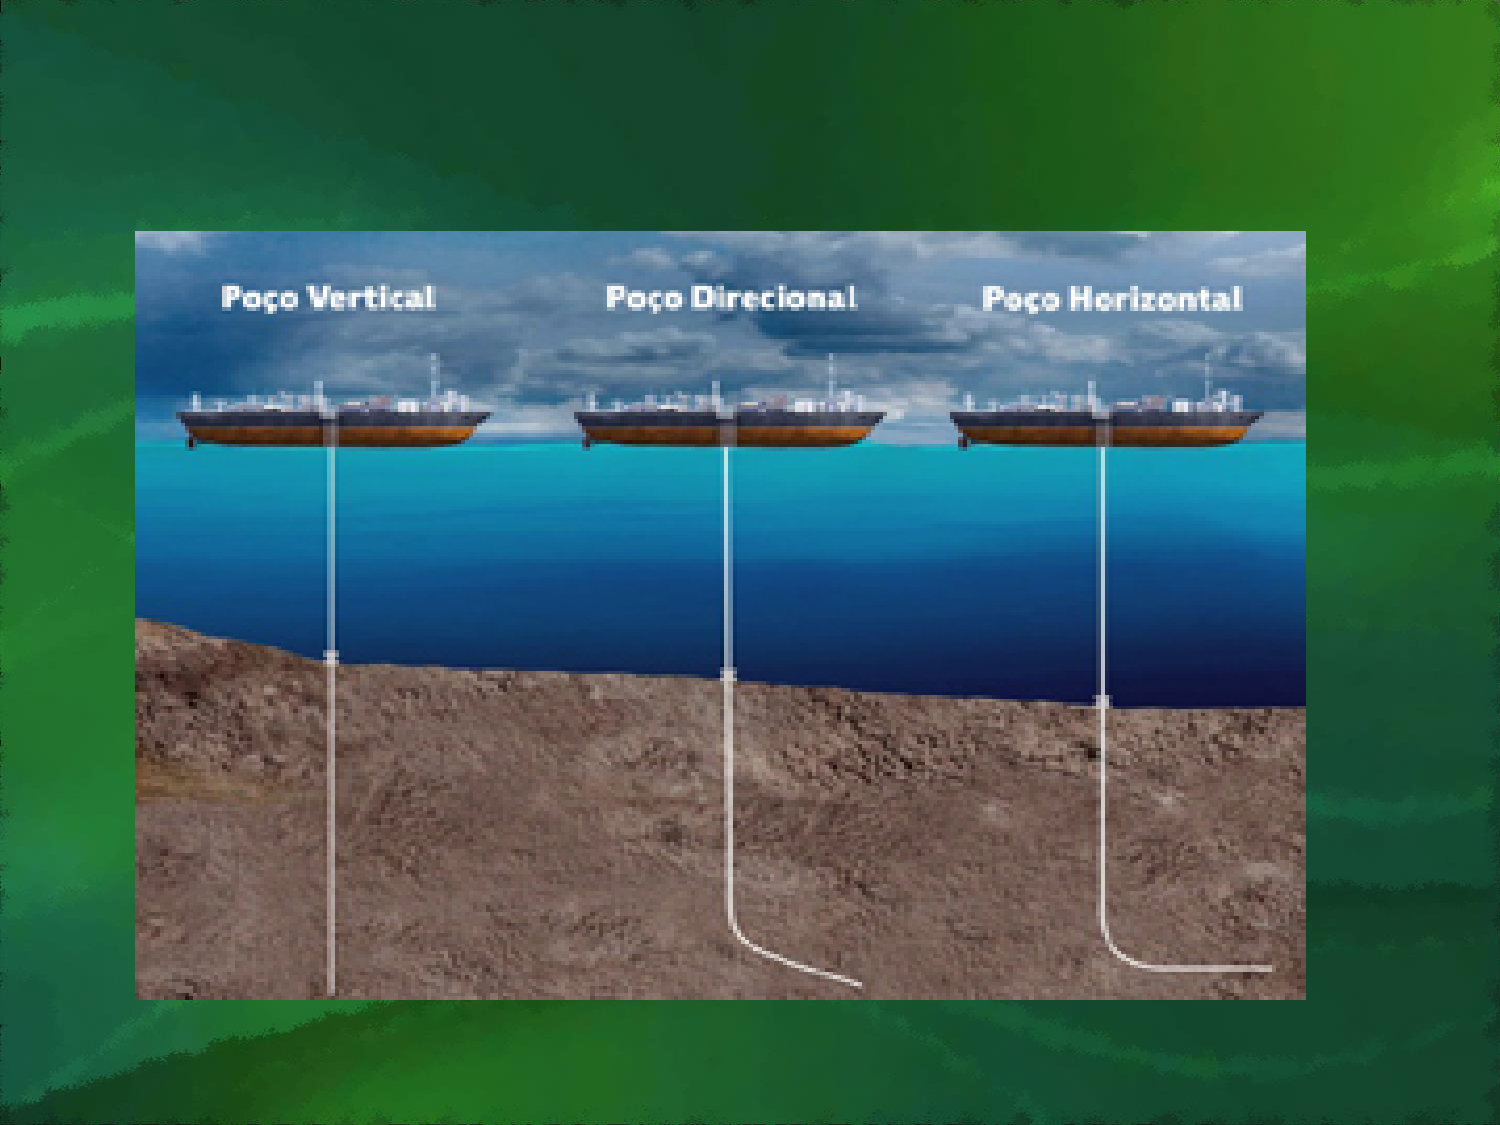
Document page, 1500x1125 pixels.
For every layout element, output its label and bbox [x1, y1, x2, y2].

list [135, 231, 1306, 1000]
picture [0, 0, 1500, 1125]
